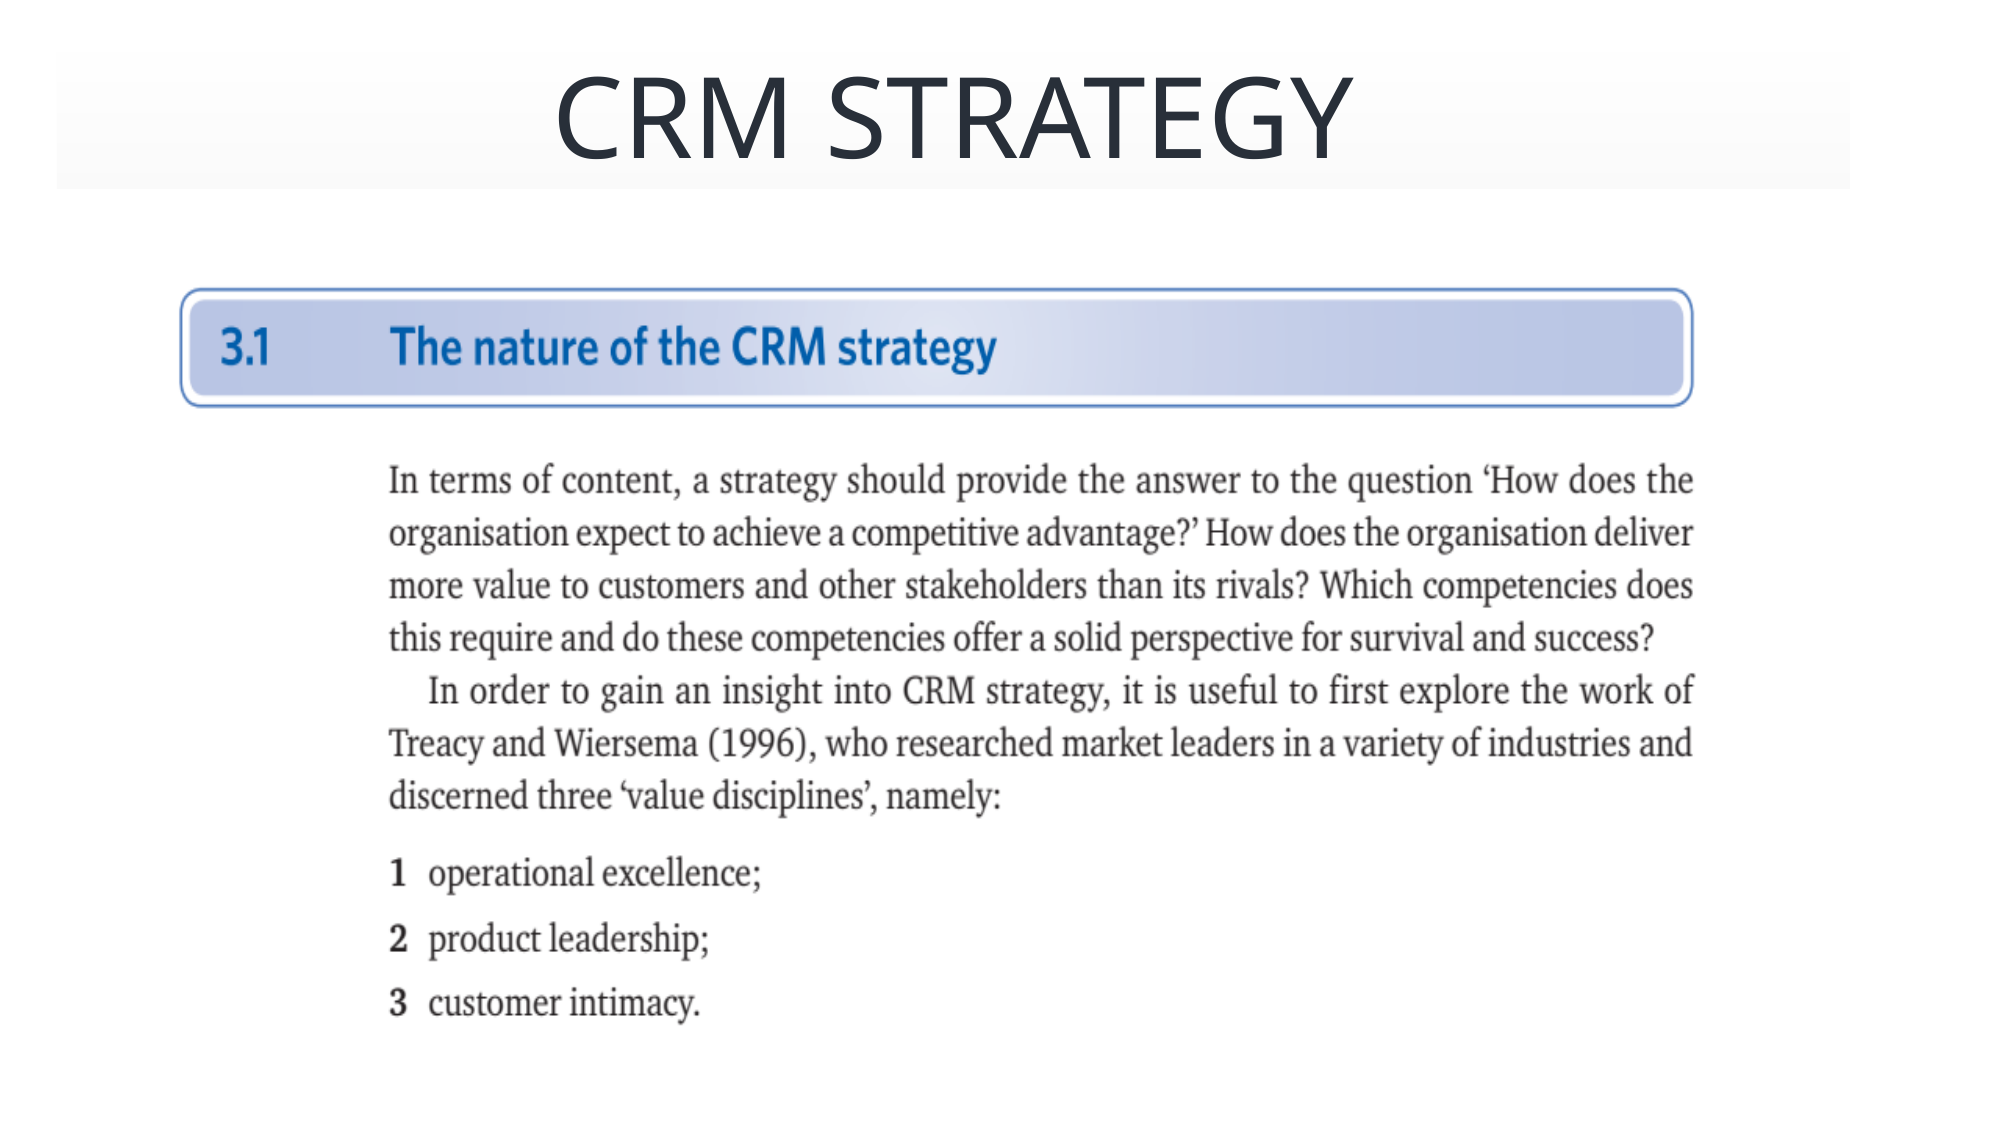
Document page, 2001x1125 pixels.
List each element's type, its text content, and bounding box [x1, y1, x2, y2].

picture [167, 217, 1832, 1046]
text_box CRM STRATEGY [56, 38, 1850, 189]
